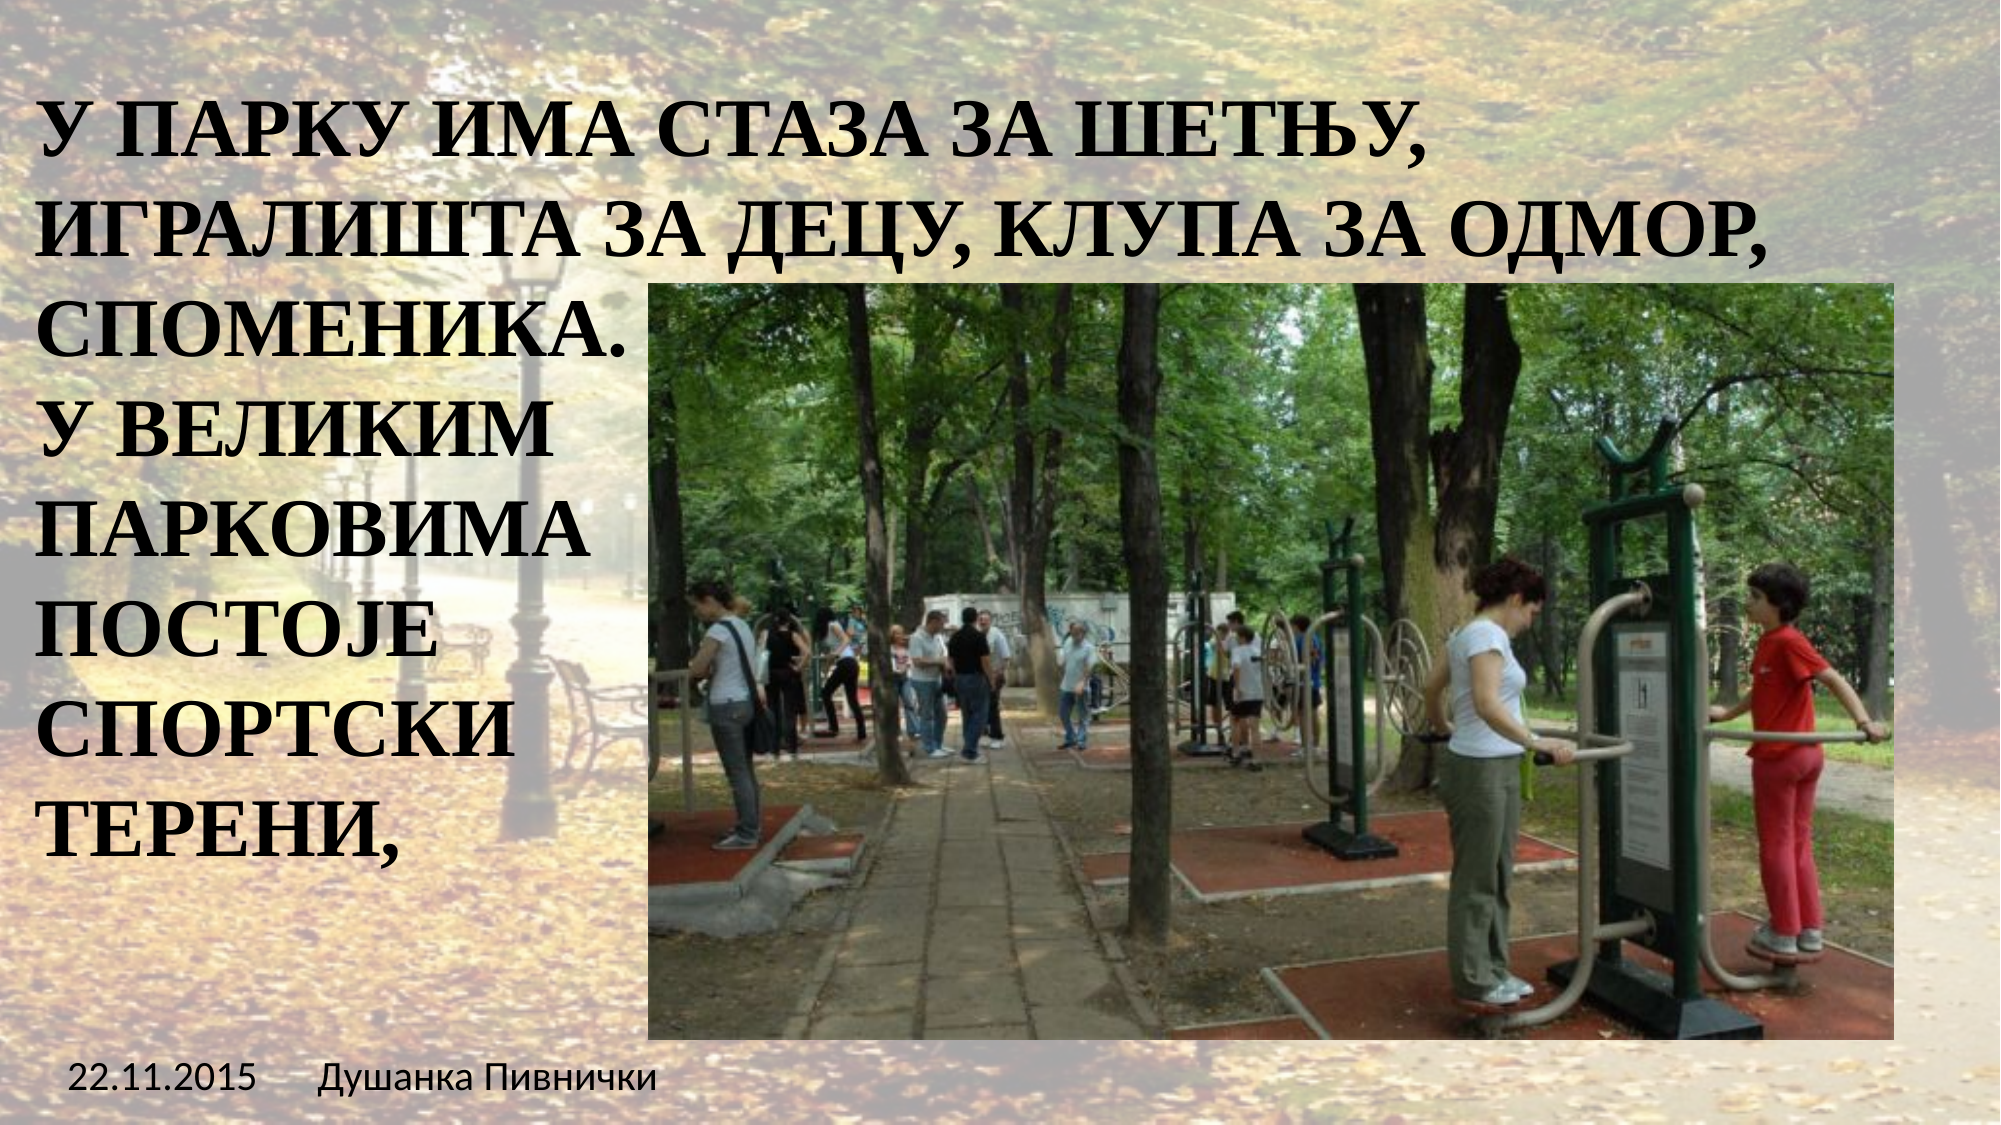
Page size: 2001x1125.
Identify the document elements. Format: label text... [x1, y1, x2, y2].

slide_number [52, 1044, 277, 1104]
footer Душанка Пивнички [277, 1044, 699, 1104]
text_box У ПАРКУ ИМА СТАЗА ЗА ШЕТЊУ, ИГРАЛИШТА ЗА ДЕЦУ, КЛУПА ЗА ОДМОР, СПОМЕНИКА. У ВЕЛИКИМ ПАРКОВИМА ПОСТОЈЕ СПОРТСКИ ТЕРЕНИ, [19, 66, 1920, 981]
picture [648, 283, 1894, 1040]
